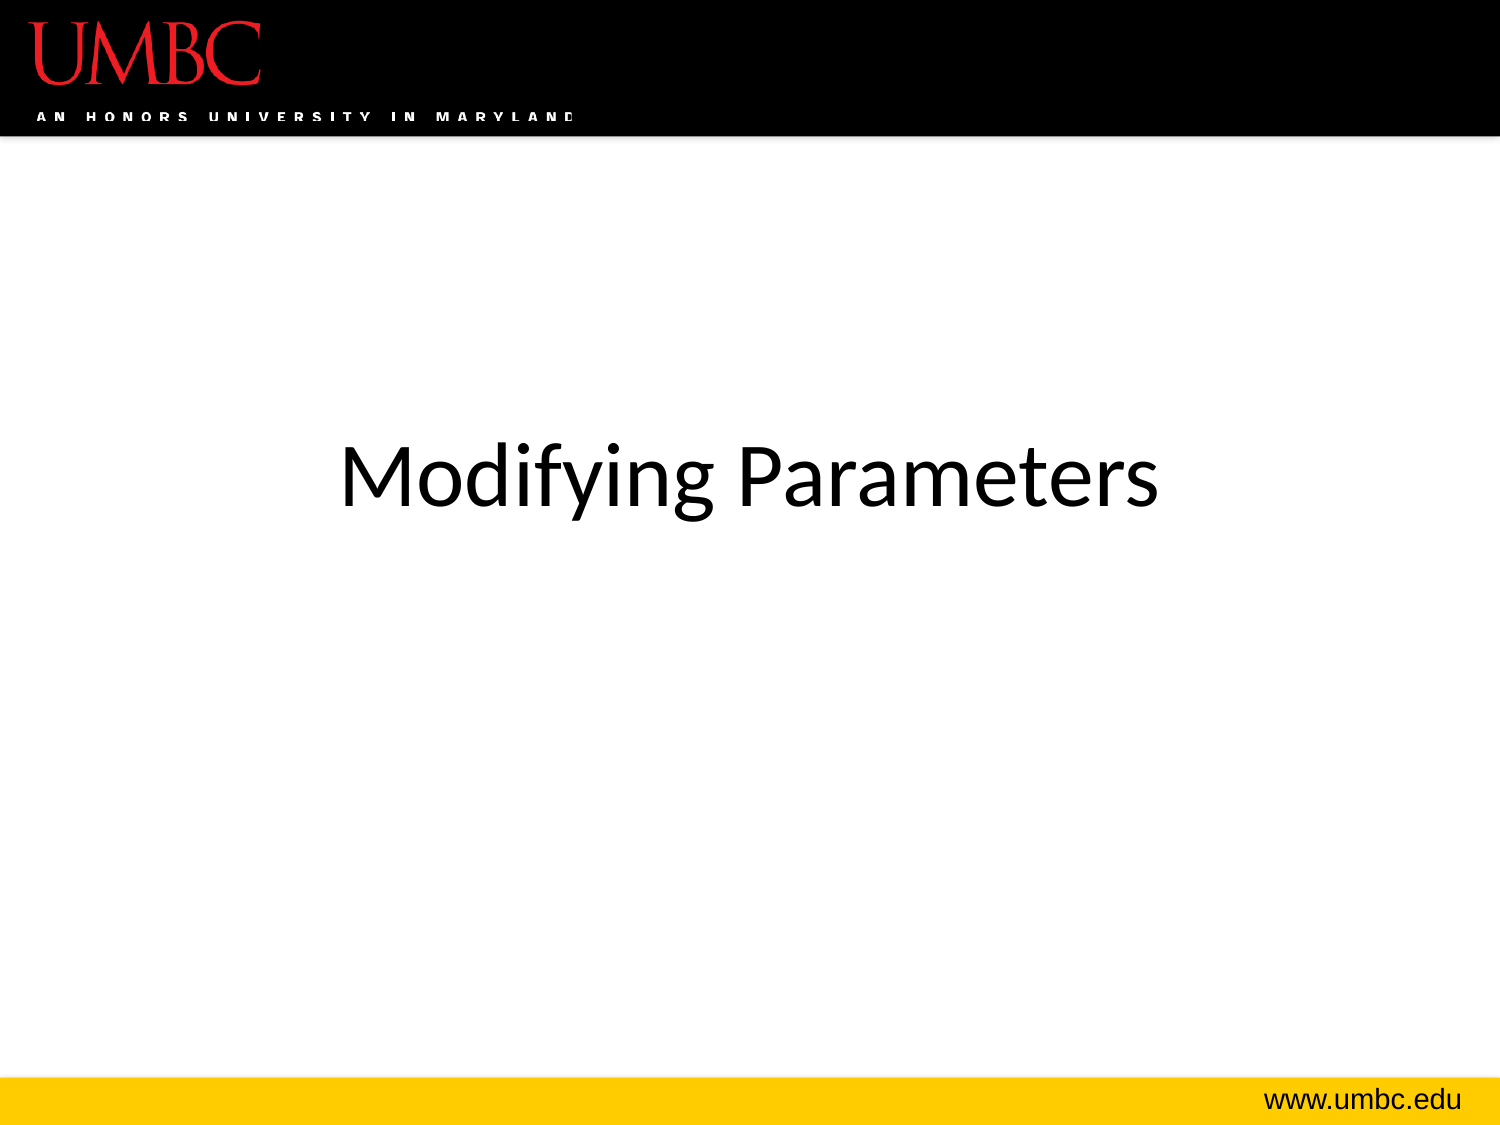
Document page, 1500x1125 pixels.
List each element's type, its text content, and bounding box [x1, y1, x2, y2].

title Modifying Parameters [112, 349, 1388, 591]
